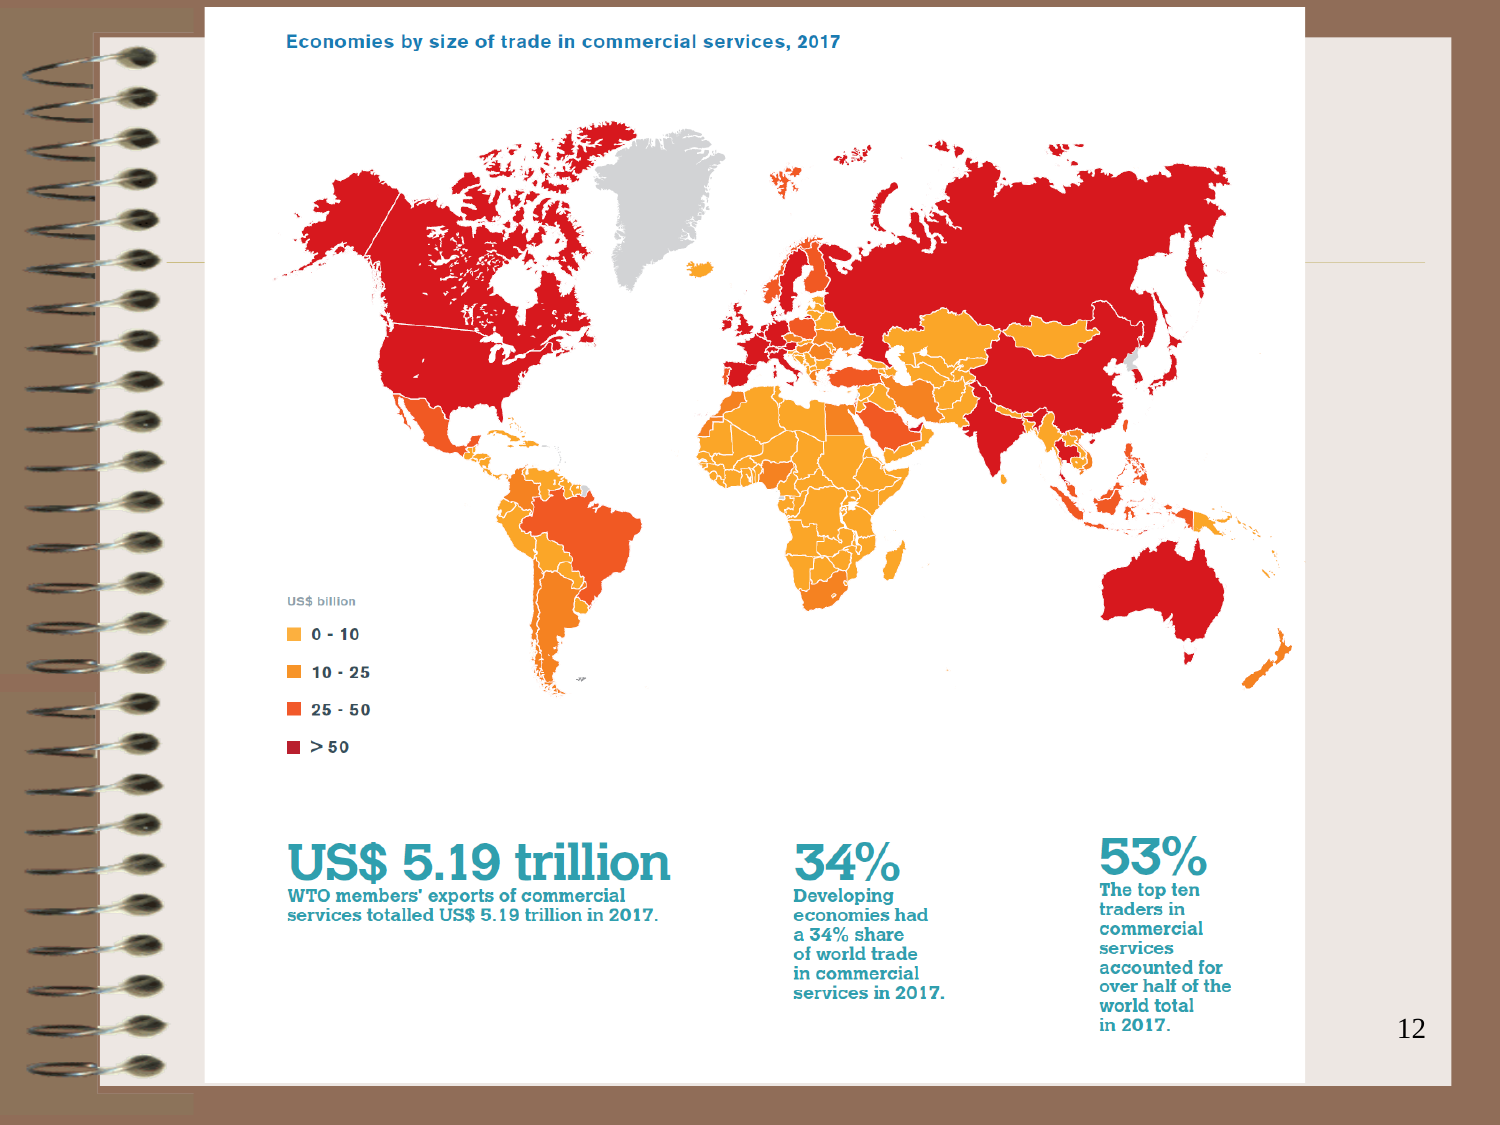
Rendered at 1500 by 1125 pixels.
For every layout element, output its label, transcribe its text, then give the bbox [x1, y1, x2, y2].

picture [0, 8, 194, 674]
picture [204, 6, 1306, 1083]
slide_number 12 [1310, 1001, 1442, 1077]
picture [0, 692, 194, 1115]
